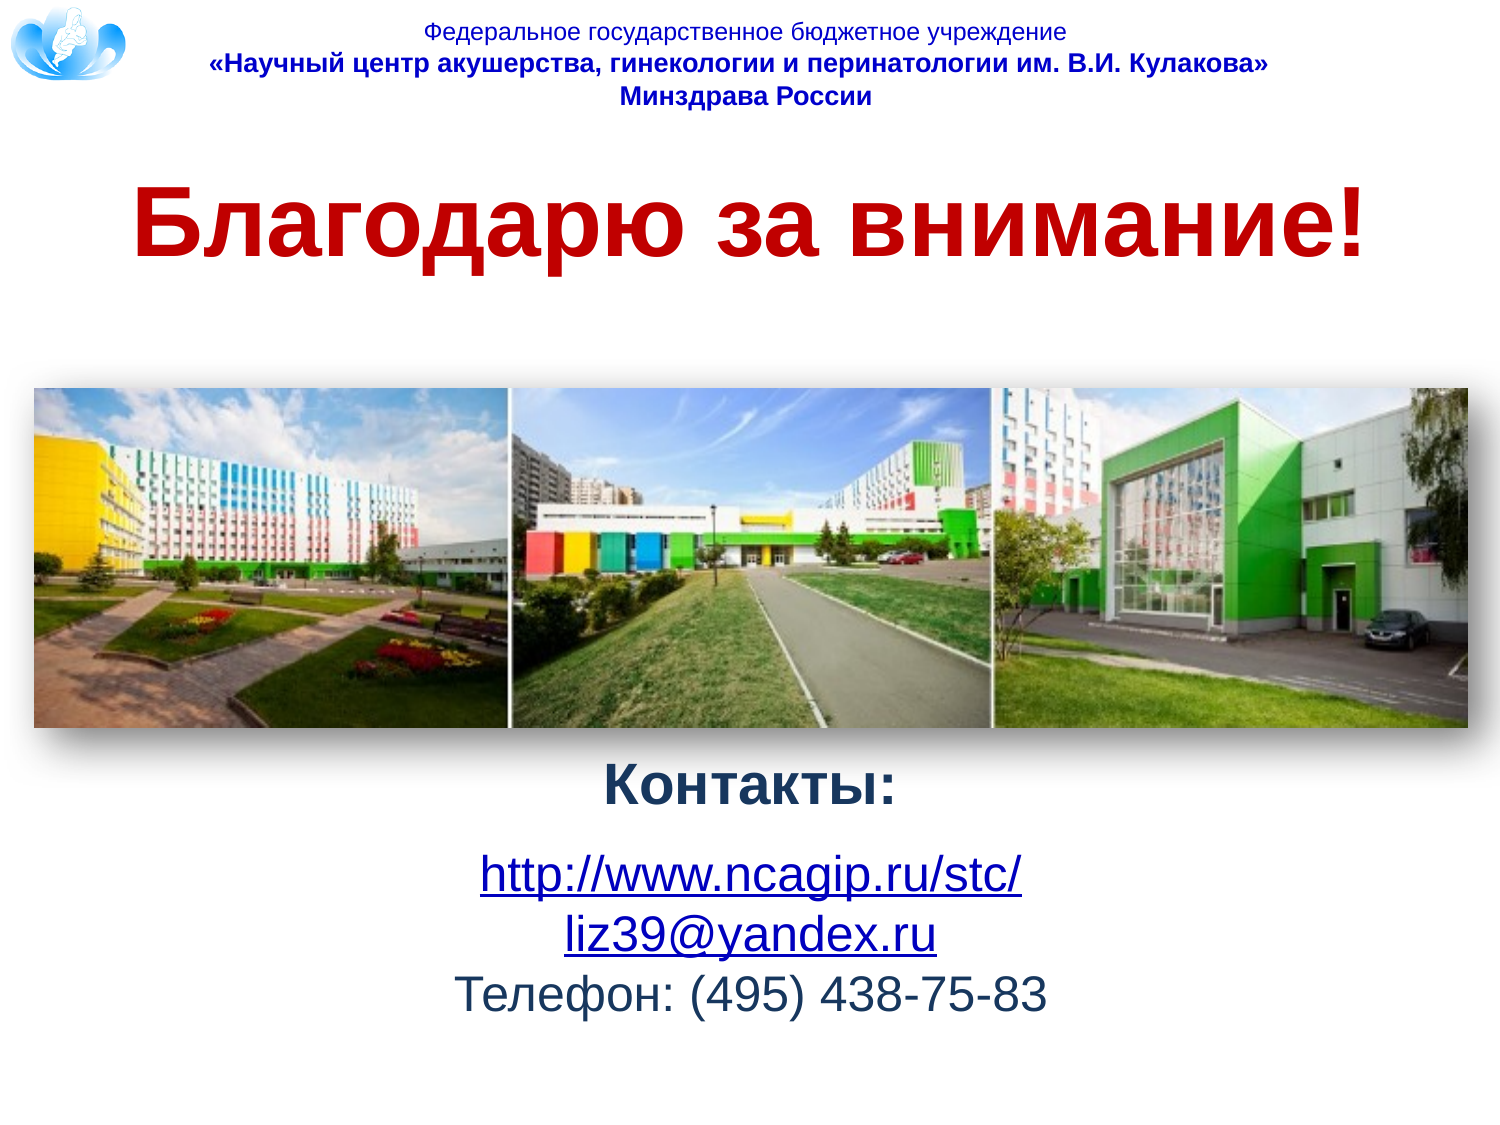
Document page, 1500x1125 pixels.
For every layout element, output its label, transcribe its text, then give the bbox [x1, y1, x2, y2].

text_box Благодарю за внимание! Контакты: http://www.ncagip.ru/stc/ liz39@yandex.ru Телефон: (495) 438-75-83 [34, 149, 1468, 388]
text_box Благодарю за внимание! Контакты: http://www.ncagip.ru/stc/ liz39@yandex.ru Телефон: (495) 438-75-83 [34, 735, 1468, 1125]
picture [33, 388, 1468, 729]
text_box Федеральное государственное бюджетное учреждение «Научный центр акушерства, гинекологии и перинатологии им. В.И. Кулакова» Минздрава России [0, 31, 1496, 145]
picture [0, 0, 136, 89]
